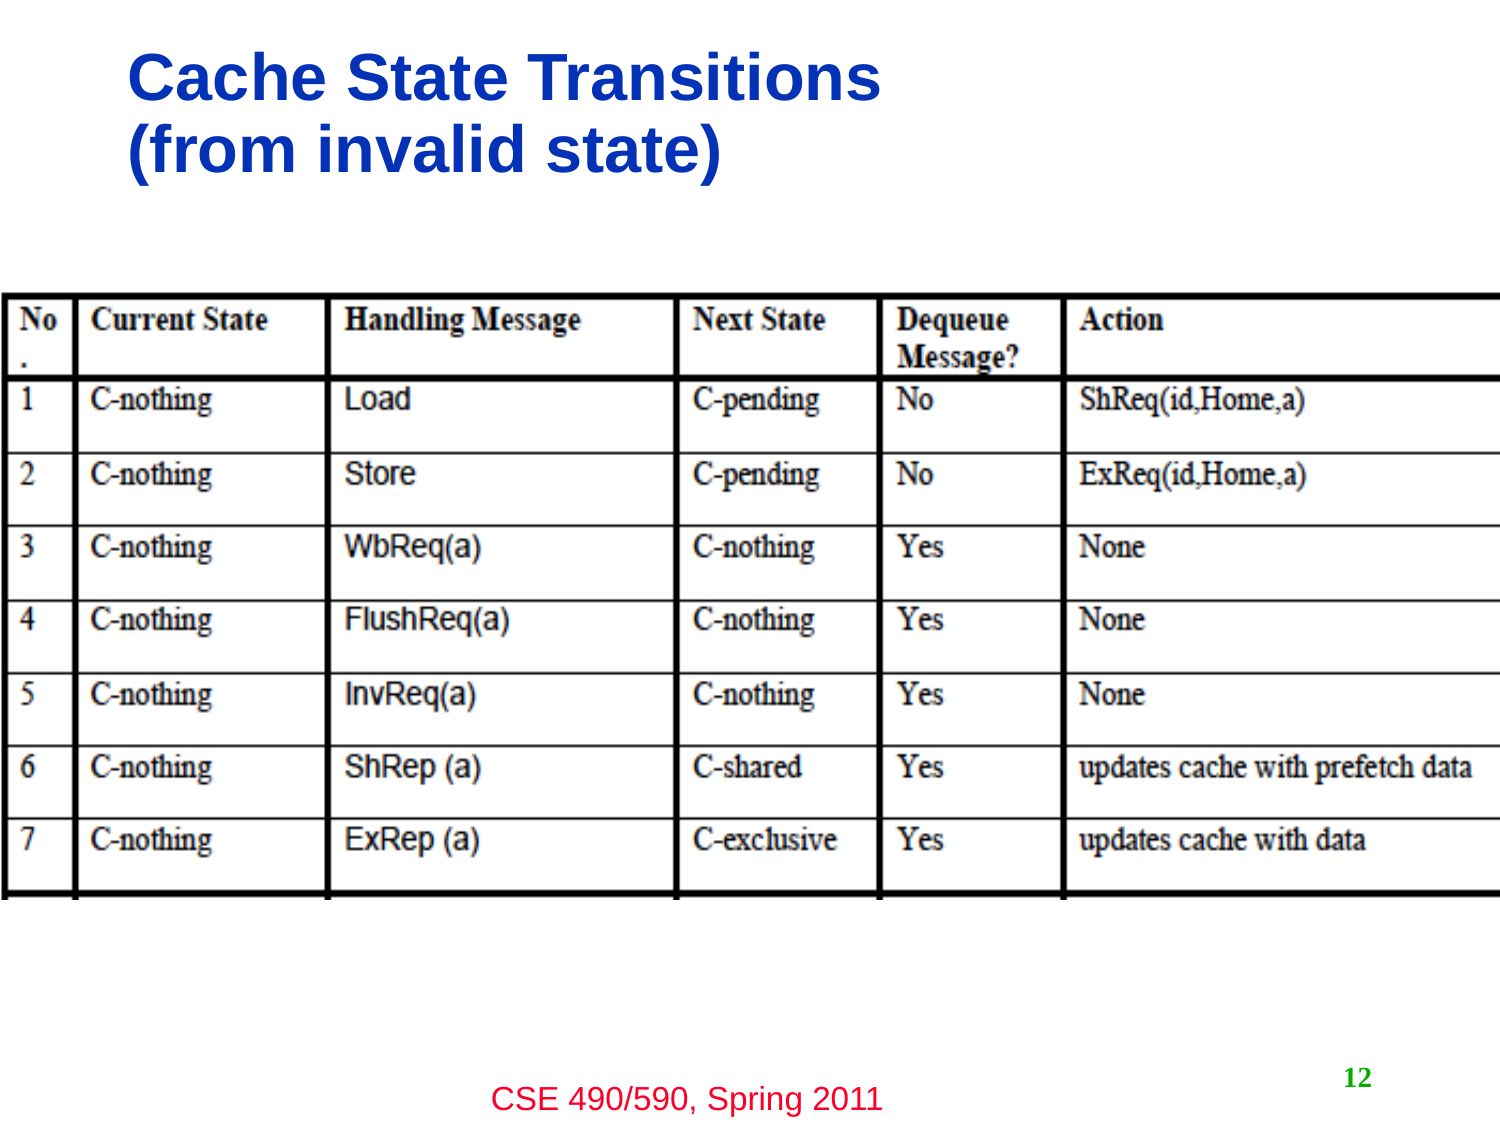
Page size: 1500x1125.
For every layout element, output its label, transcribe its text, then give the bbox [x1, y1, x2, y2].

picture [0, 291, 1500, 901]
title Cache State Transitions (from invalid state) [112, 53, 1310, 176]
slide_number 12 [1074, 1051, 1388, 1101]
